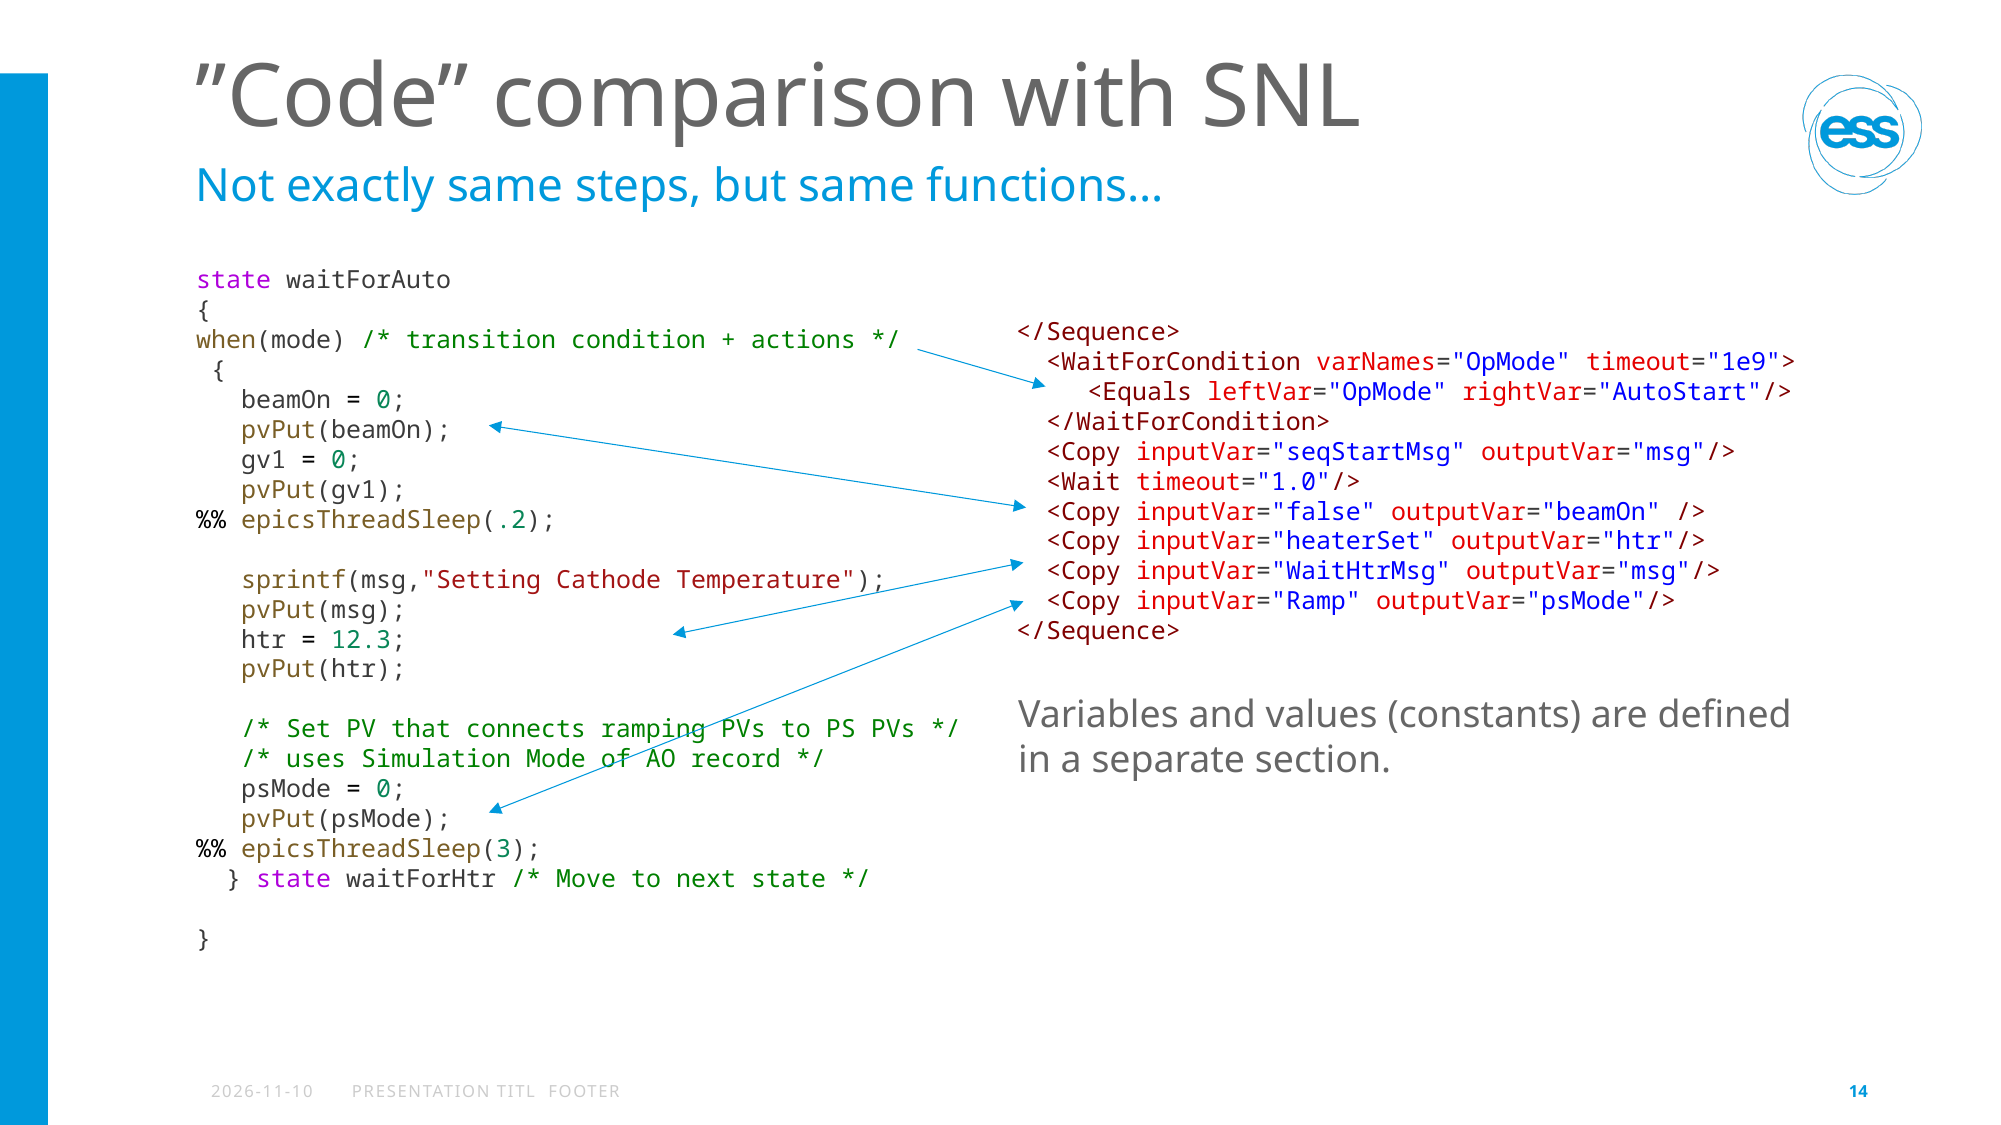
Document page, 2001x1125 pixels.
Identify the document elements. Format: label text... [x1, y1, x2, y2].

title ”Code” comparison with SNL [181, 43, 1717, 152]
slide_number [196, 1062, 333, 1123]
text_box </Sequence> <WaitForCondition varNames="OpMode" timeout="1e9"> <Equals leftVar="OpMode" rightVar="AutoStart"/> </WaitForCondition> <Copy inputVar="seqStartMsg" outputVar="msg"/> <Wait timeout="1.0"/> <Copy inputVar="false" outputVar="beamOn" /> <Copy inputVar="heaterSet" outputVar="htr"/> <Copy inputVar="WaitHtrMsg" outputVar="msg"/> <Copy inputVar="Ramp" outputVar="psMode"/> </Sequence> [1001, 308, 1884, 698]
footer PRESENTATION TITL FOOTER [336, 1062, 1046, 1123]
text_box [488, 601, 1024, 813]
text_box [672, 562, 1024, 601]
slide_number 14 [1432, 1062, 1883, 1123]
list Not exactly same steps, but same functions… [181, 152, 1717, 236]
list state waitForAuto { when(mode) /* transition condition + actions */ { beamOn = 0; pvPut(beamOn); gv1 = 0; pvPut(gv1); %% epicsThreadSleep(.2); sprintf(msg,"Setting Cathode Temperature"); pvPut(msg); htr = 12.3; pvPut(htr); /* Set PV that connects ramping PVs to PS PVs */ /* uses Simulation Mode of AO record */ psMode = 0; pvPut(psMode); %% epicsThreadSleep(3); } state waitForHtr /* Move to next state */ } [179, 256, 999, 1039]
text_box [917, 349, 1046, 387]
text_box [488, 425, 1026, 508]
text_box Variables and values (constants) are defined in a separate section. [1024, 682, 1817, 788]
